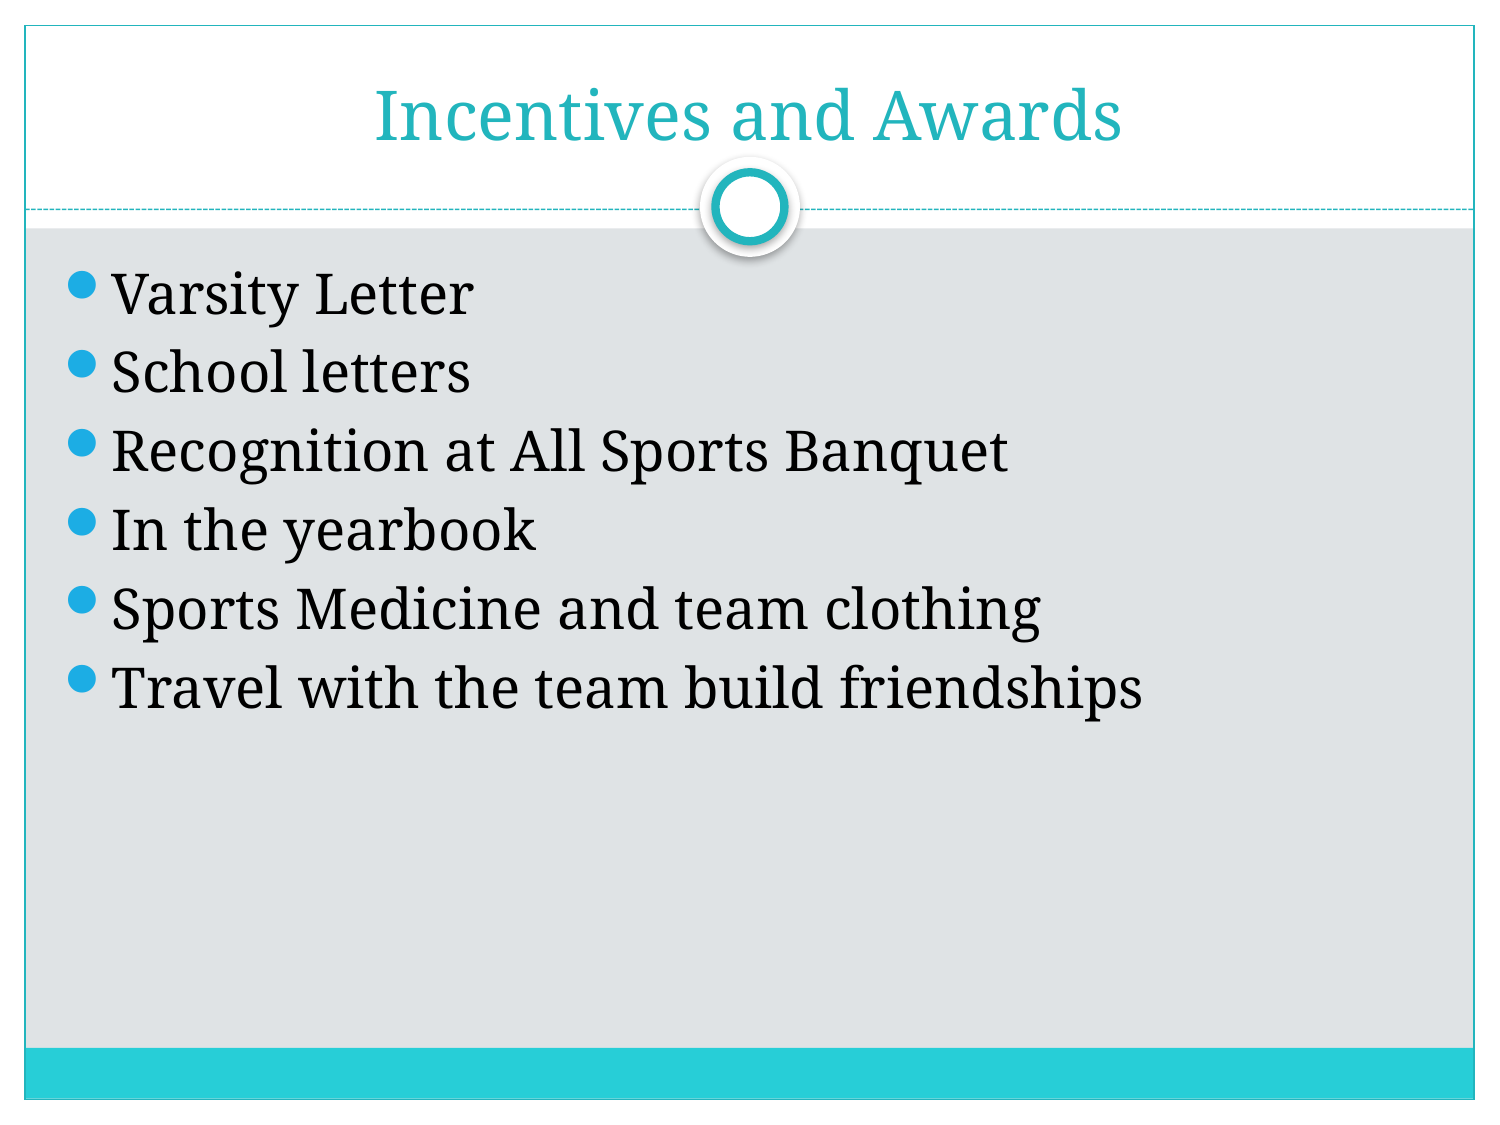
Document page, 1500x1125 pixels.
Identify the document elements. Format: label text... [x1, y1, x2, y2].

title Incentives and Awards [49, 37, 1450, 162]
list Varsity Letter School letters Recognition at All Sports Banquet In the yearbook Sports Medicine and team clothing Travel with the team build friendships [49, 250, 1445, 1001]
